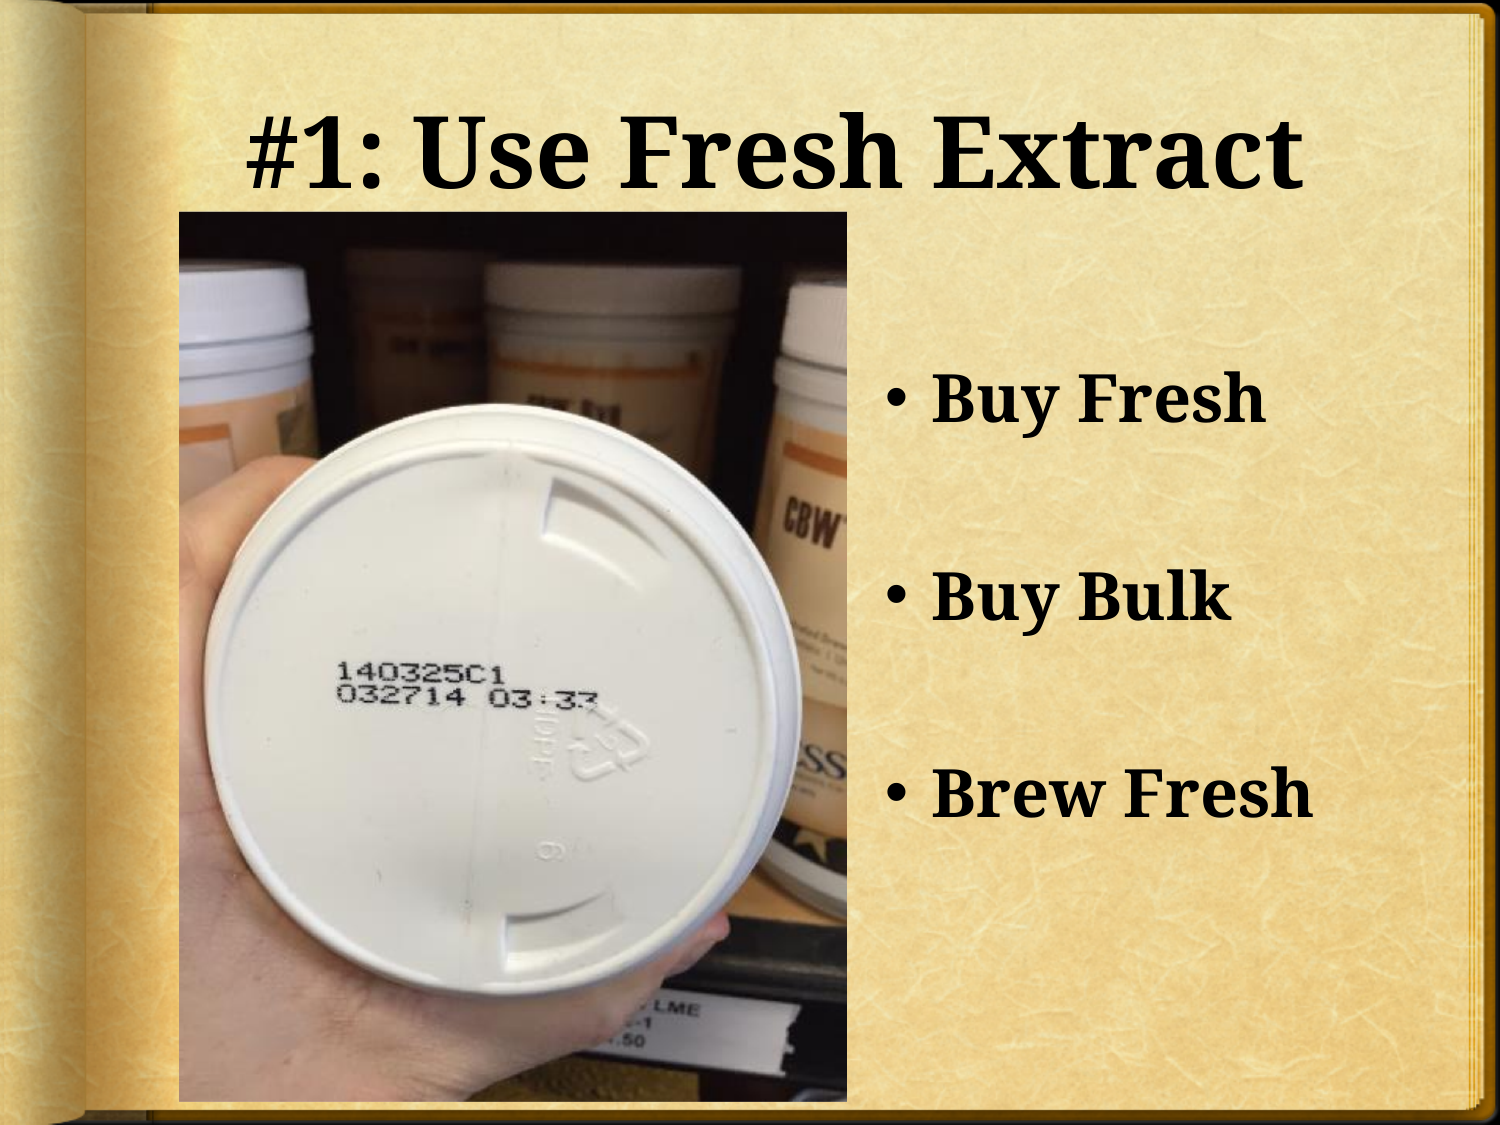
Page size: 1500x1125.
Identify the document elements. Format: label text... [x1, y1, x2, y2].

title #1: Use Fresh Extract [178, 45, 1372, 265]
picture [0, 0, 1500, 1125]
text_box Buy Fresh Buy Bulk Brew Fresh [870, 268, 1449, 839]
